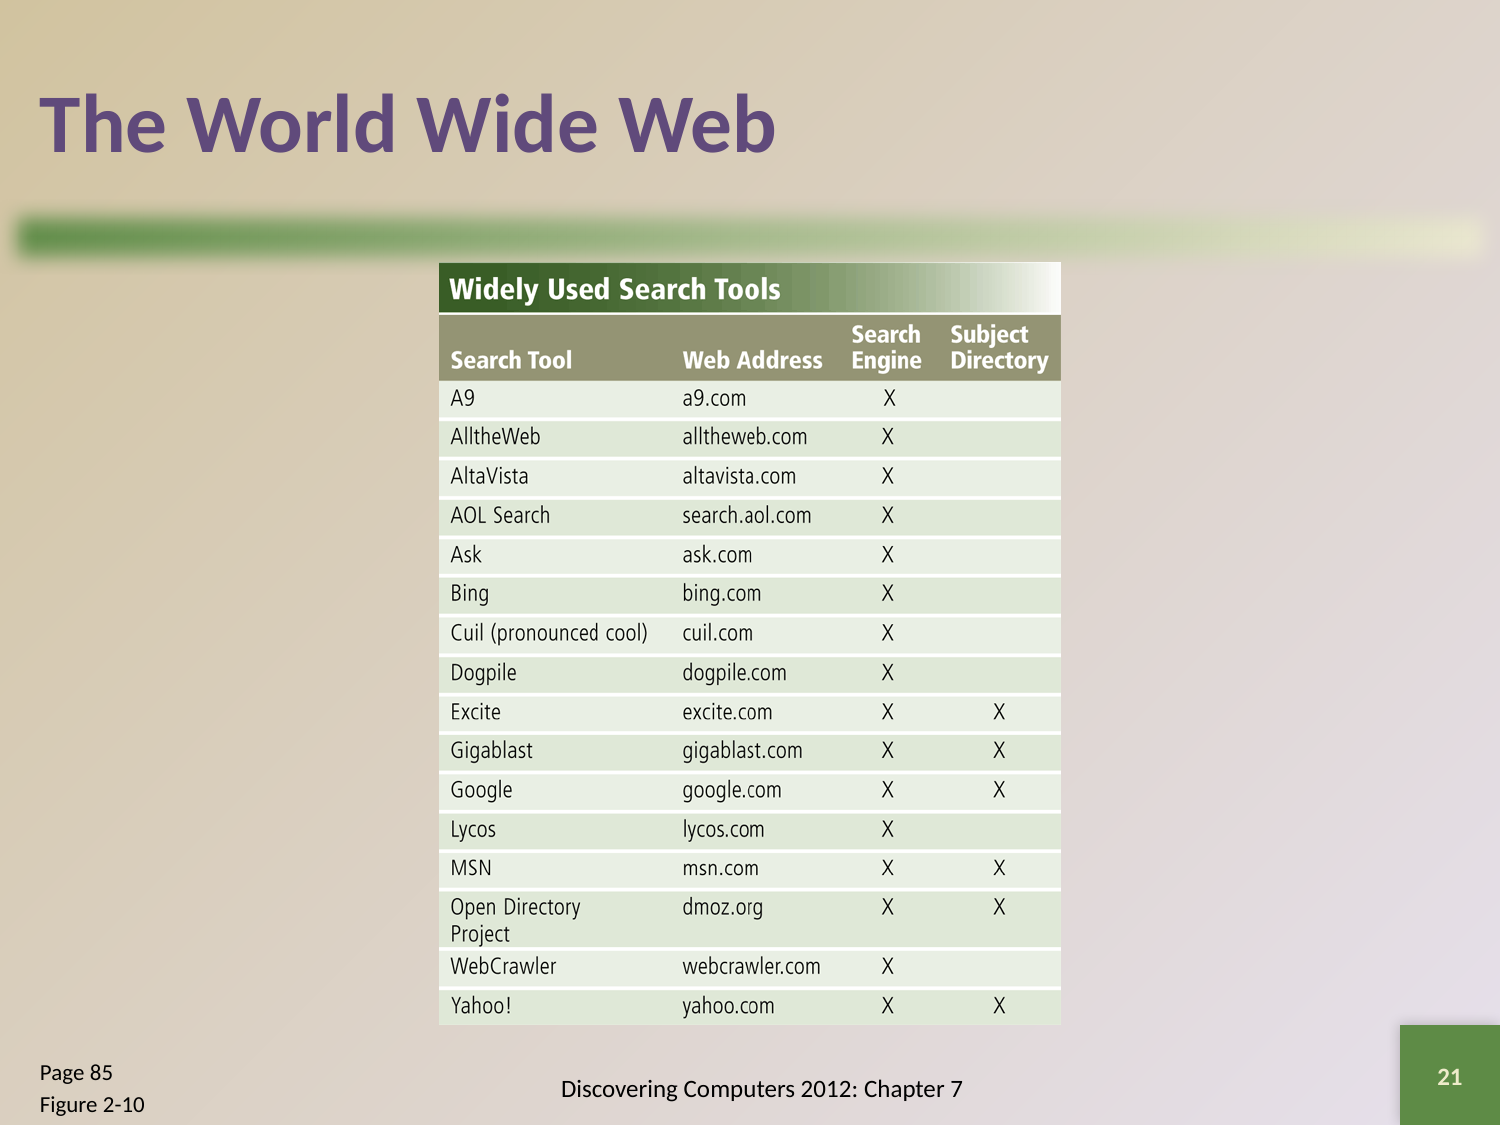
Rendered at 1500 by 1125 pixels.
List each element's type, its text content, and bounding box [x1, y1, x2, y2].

list Page 85 Figure 2-10 [24, 1050, 300, 1125]
title The World Wide Web [24, 24, 1475, 213]
slide_number 21 [1400, 1025, 1500, 1125]
footer Discovering Computers 2012: Chapter 7 [450, 1050, 1075, 1125]
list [438, 262, 1061, 1026]
